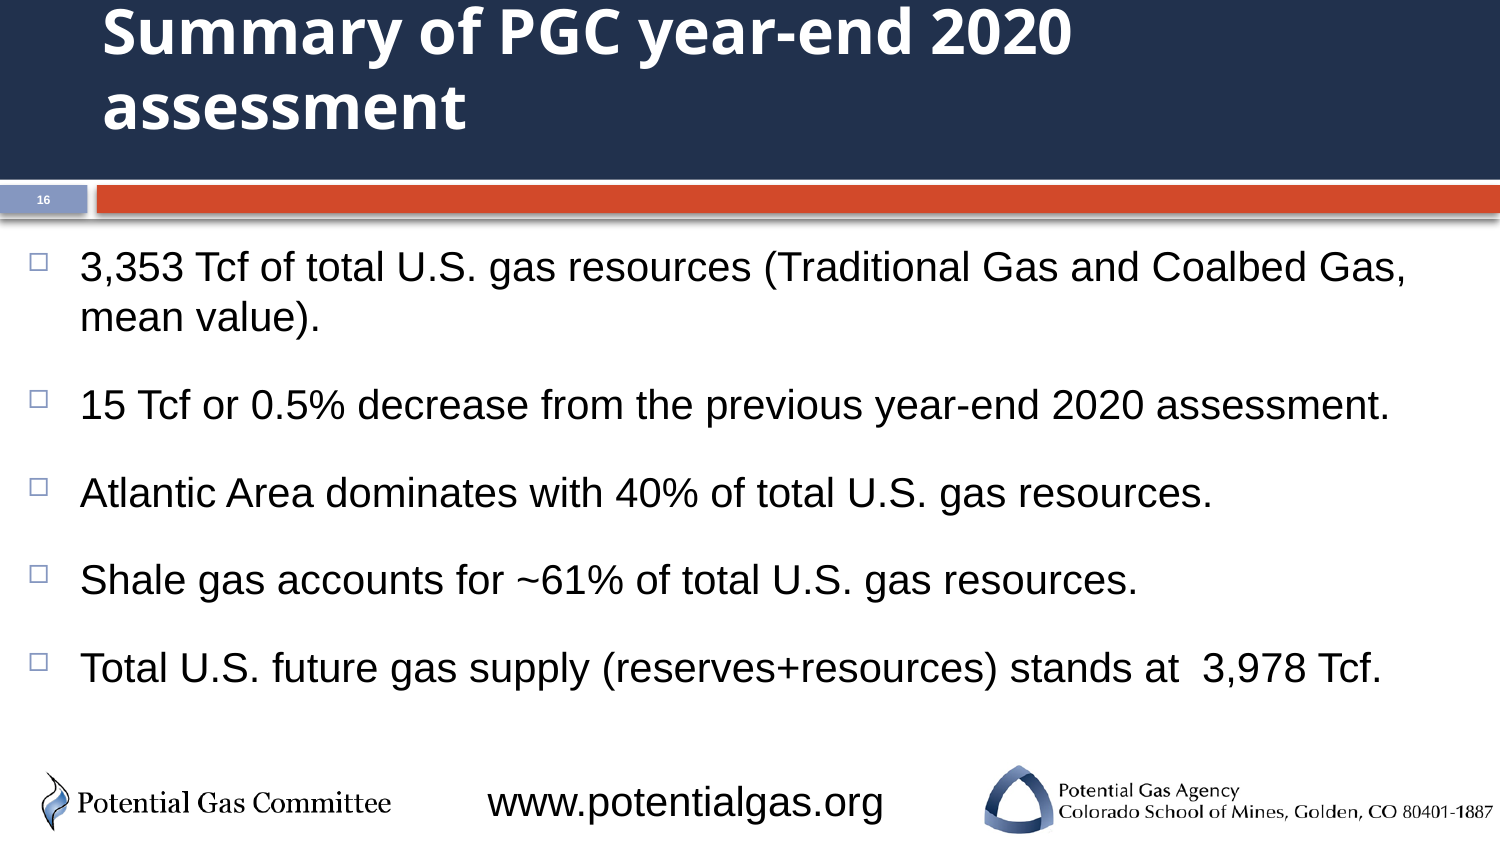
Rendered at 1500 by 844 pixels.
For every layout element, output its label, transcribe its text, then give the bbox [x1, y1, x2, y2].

slide_number 16 [0, 184, 88, 215]
picture [37, 767, 395, 832]
title Summary of PGC year-end 2020 assessment [87, 46, 1450, 150]
list 3,353 Tcf of total U.S. gas resources (Traditional Gas and Coalbed Gas, mean value). 15 Tcf or 0.5% decrease from the previous year-end 2020 assessment. Atlantic Area dominates with 40% of total U.S. gas resources. Shale gas accounts for ~61% of total U.S. gas resources. Total U.S. future gas supply (reserves+resources) stands at 3,978 Tcf. [12, 232, 1473, 758]
text_box www.potentialgas.org [472, 767, 900, 832]
picture [980, 762, 1494, 838]
